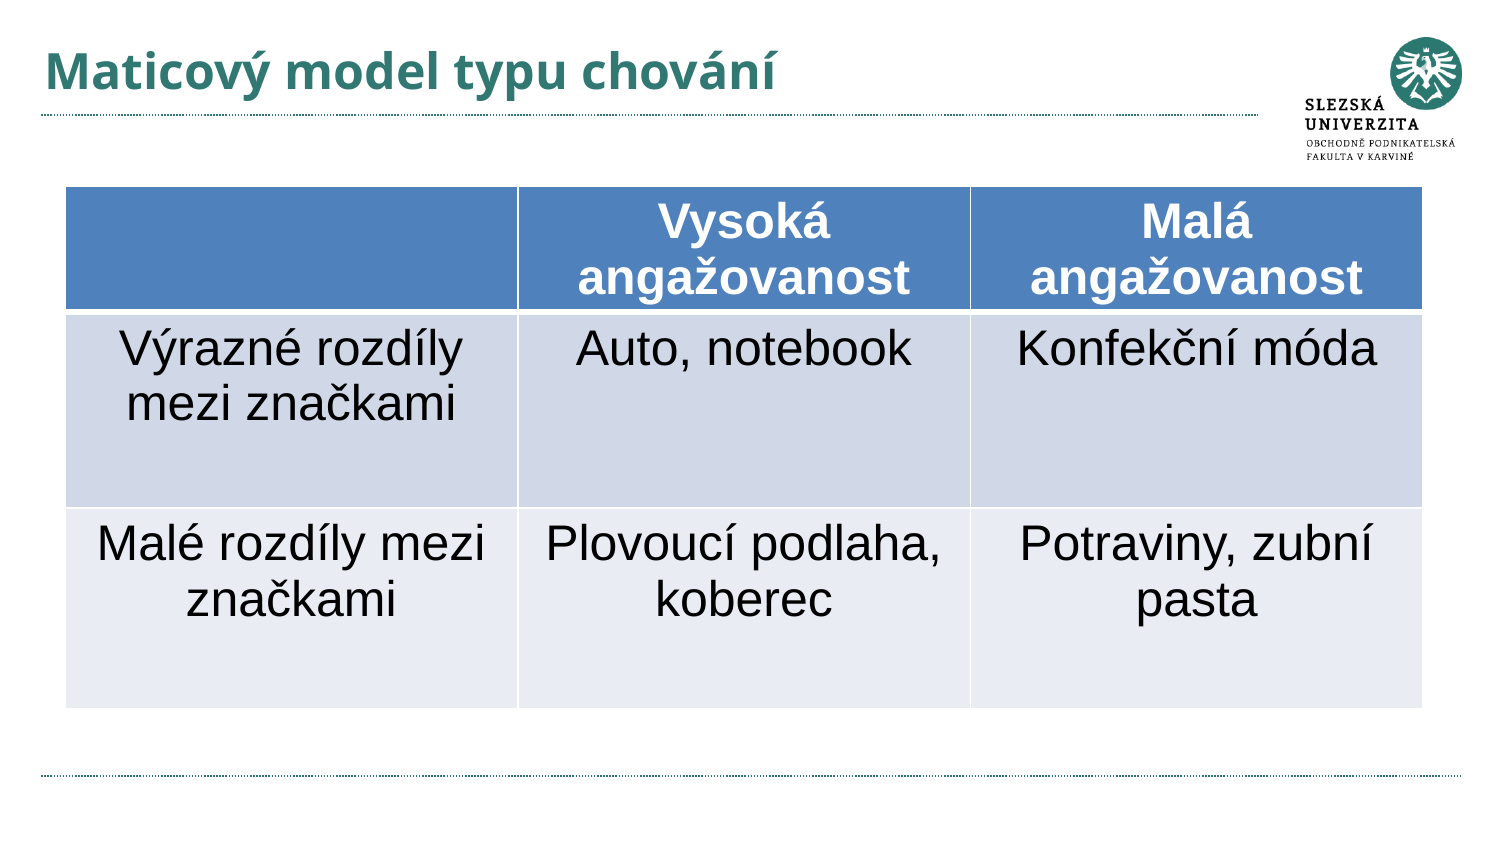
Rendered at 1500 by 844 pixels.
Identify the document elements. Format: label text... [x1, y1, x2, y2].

table_cell Konfekční móda [971, 315, 1422, 507]
table_cell Malé rozdíly mezi značkami [66, 509, 517, 708]
table_header Vysoká angažovanost [519, 187, 970, 309]
table_cell Plovoucí podlaha, koberec [519, 509, 970, 708]
table_cell Potraviny, zubní pasta [971, 509, 1422, 708]
table_cell Výrazné rozdíly mezi značkami [66, 315, 517, 507]
picture [1305, 37, 1462, 160]
table_header [66, 187, 517, 309]
title Maticový model typu chování [29, 32, 1117, 116]
table_header Malá angažovanost [971, 187, 1422, 309]
table_cell Auto, notebook [519, 315, 970, 507]
